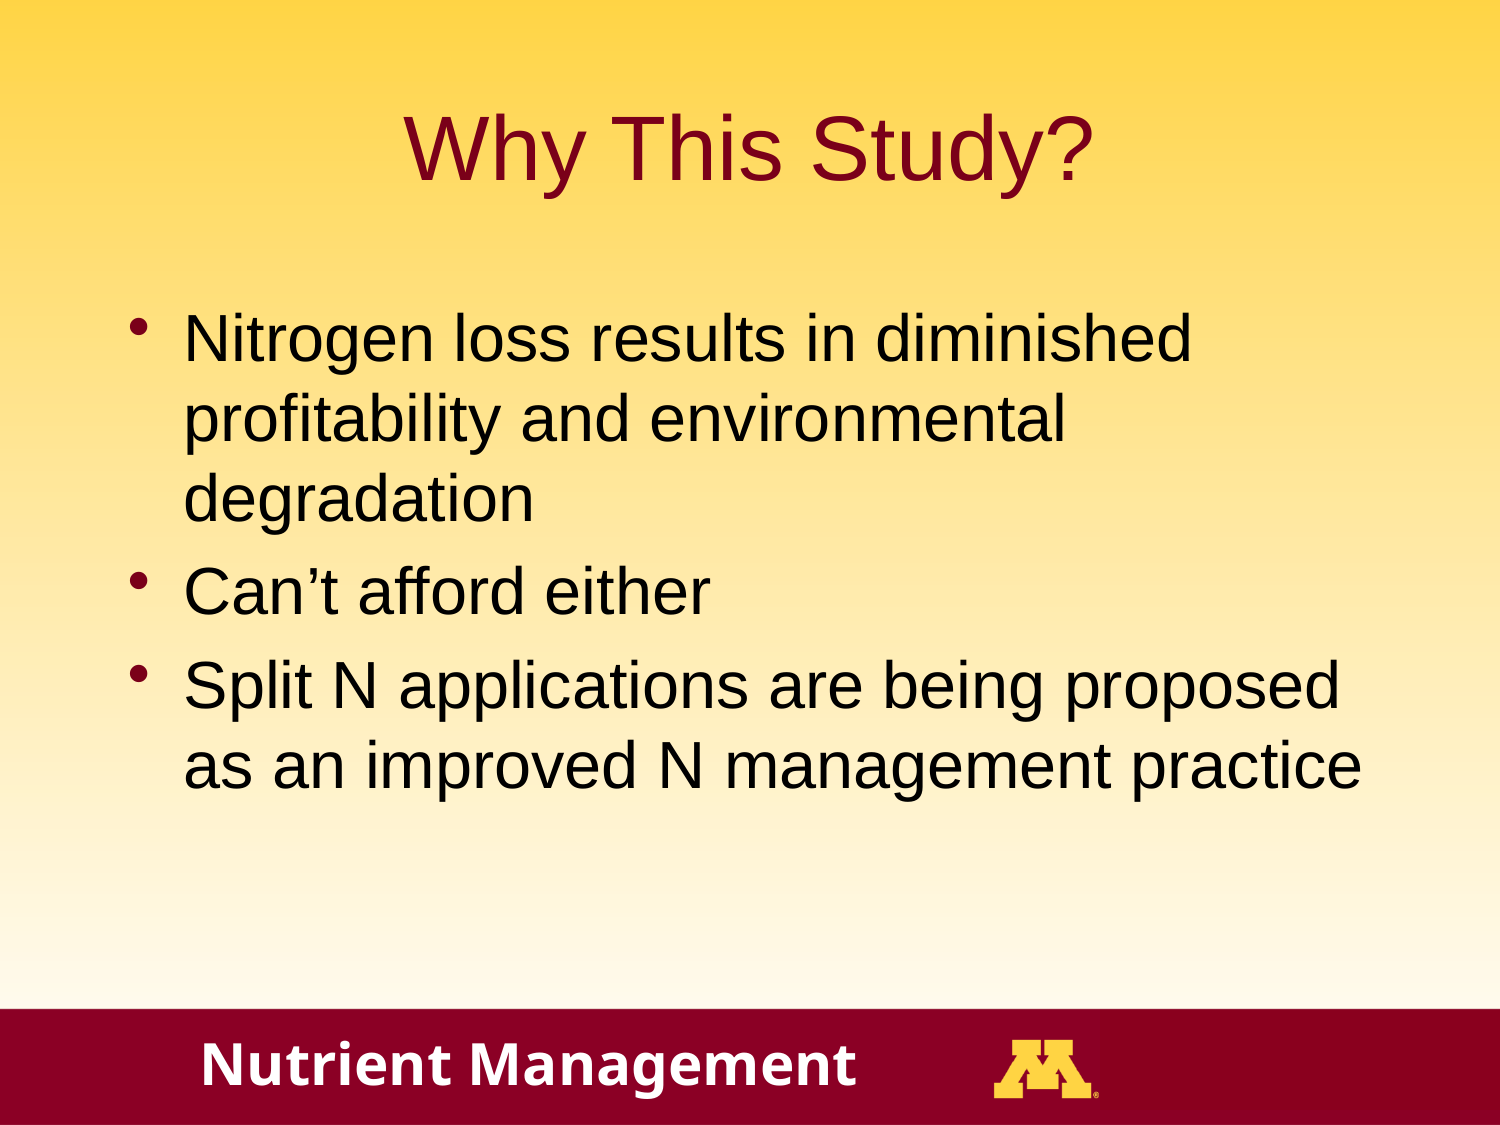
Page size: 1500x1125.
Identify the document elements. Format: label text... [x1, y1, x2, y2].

list Nitrogen loss results in diminished profitability and environmental degradation Can’t afford either Split N applications are being proposed as an improved N management practice [112, 287, 1388, 988]
picture [0, 0, 1500, 1125]
title Why This Study? [112, 50, 1388, 238]
